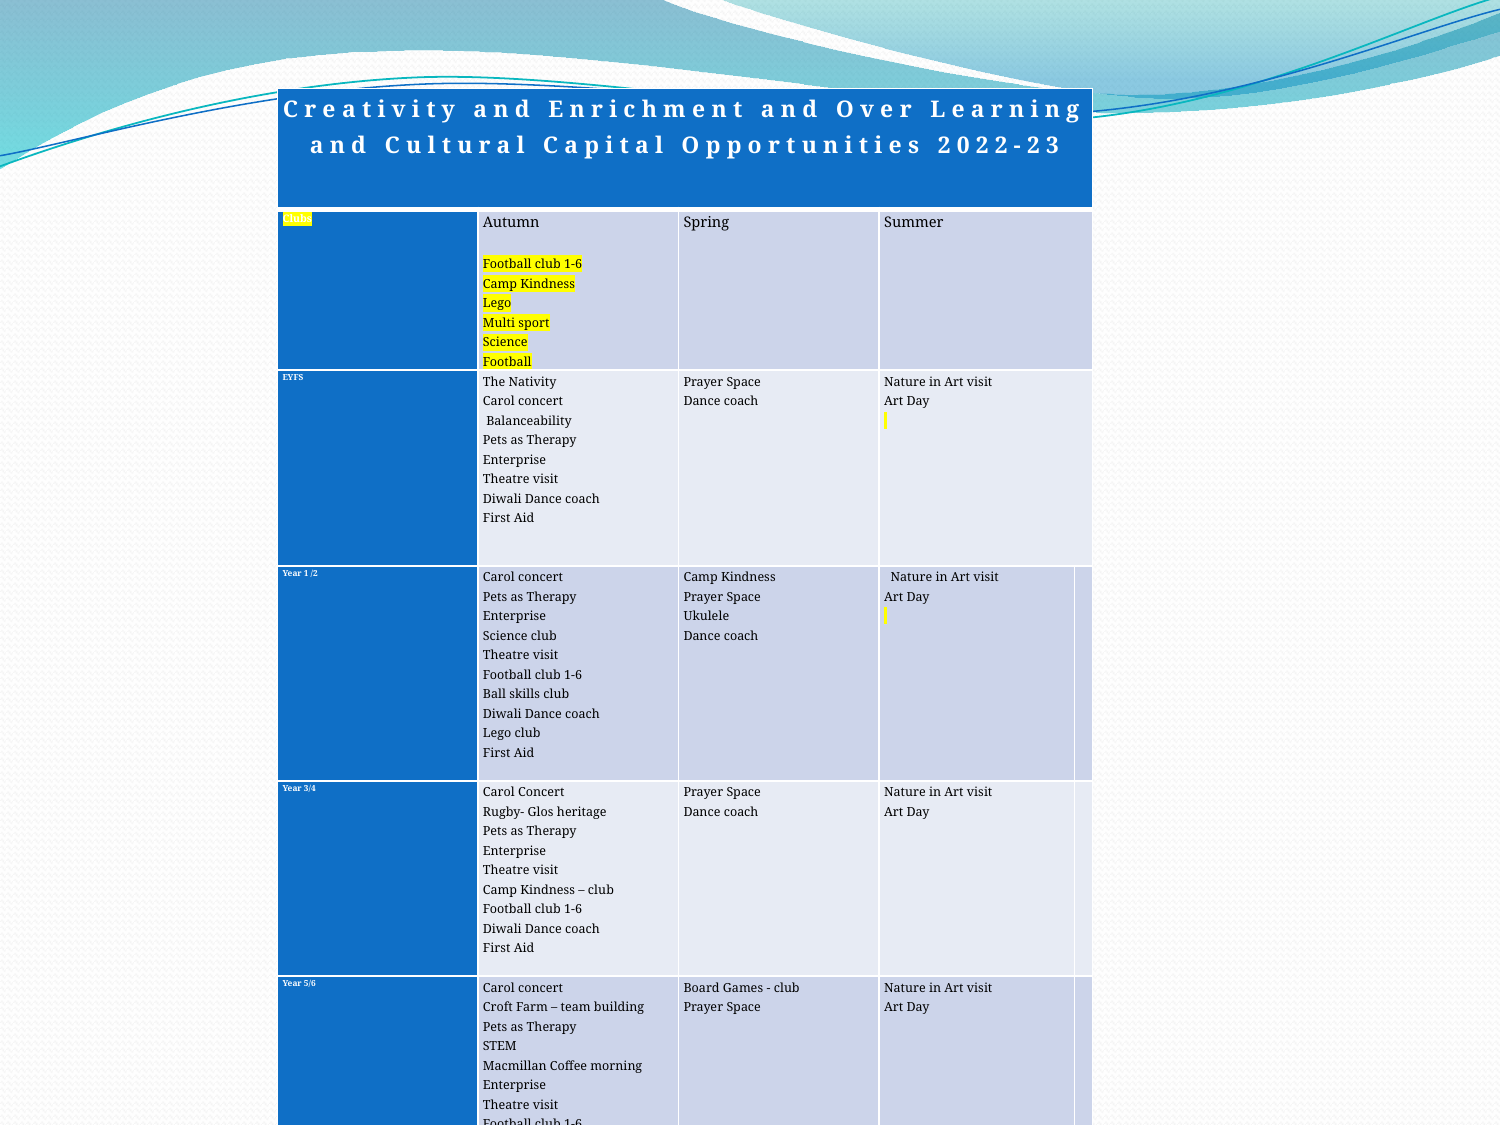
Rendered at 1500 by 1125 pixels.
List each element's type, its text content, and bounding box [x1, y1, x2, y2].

table_cell Carol concert Croft Farm – team building Pets as Therapy STEM Macmillan Coffee morning Enterprise Theatre visit Football club 1-6 Multisport club Diwali Dance coach Art Club STEM workshop First Aid [479, 977, 678, 1125]
table_cell EYFS [278, 371, 477, 565]
table_cell Carol Concert Rugby- Glos heritage Pets as Therapy Enterprise Theatre visit Camp Kindness – club Football club 1-6 Diwali Dance coach First Aid [479, 782, 678, 975]
table_cell Summer [880, 212, 1092, 369]
table_cell [1075, 782, 1092, 975]
table_header Creativity and Enrichment and Over Learning and Cultural Capital Opportunities 2022-23 [278, 89, 1092, 207]
table_cell Prayer Space Dance coach [679, 782, 878, 975]
table_cell Prayer Space Dance coach [679, 371, 878, 565]
table_cell Spring [679, 212, 878, 369]
table_cell Year 5/6 [278, 977, 477, 1125]
table_cell The Nativity Carol concert Balanceability Pets as Therapy Enterprise Theatre visit Diwali Dance coach First Aid [479, 371, 678, 565]
table_cell Board Games - club Prayer Space [679, 977, 878, 1125]
table_cell Nature in Art visit Art Day [880, 567, 1074, 780]
table_cell Clubs [278, 212, 477, 369]
table_cell Year 1 /2 [278, 567, 477, 780]
table_cell Year 3/4 [278, 782, 477, 975]
table_cell [1075, 567, 1092, 780]
table_cell Camp Kindness Prayer Space Ukulele Dance coach [679, 567, 878, 780]
table_cell Nature in Art visit Art Day [880, 371, 1092, 565]
table_cell Carol concert Pets as Therapy Enterprise Science club Theatre visit Football club 1-6 Ball skills club Diwali Dance coach Lego club First Aid [479, 567, 678, 780]
table_cell Nature in Art visit Art Day [880, 977, 1074, 1125]
table_cell Nature in Art visit Art Day [880, 782, 1074, 975]
table_cell Autumn Football club 1-6 Camp Kindness Lego Multi sport Science Football [479, 212, 678, 369]
table_cell [1075, 977, 1092, 1125]
